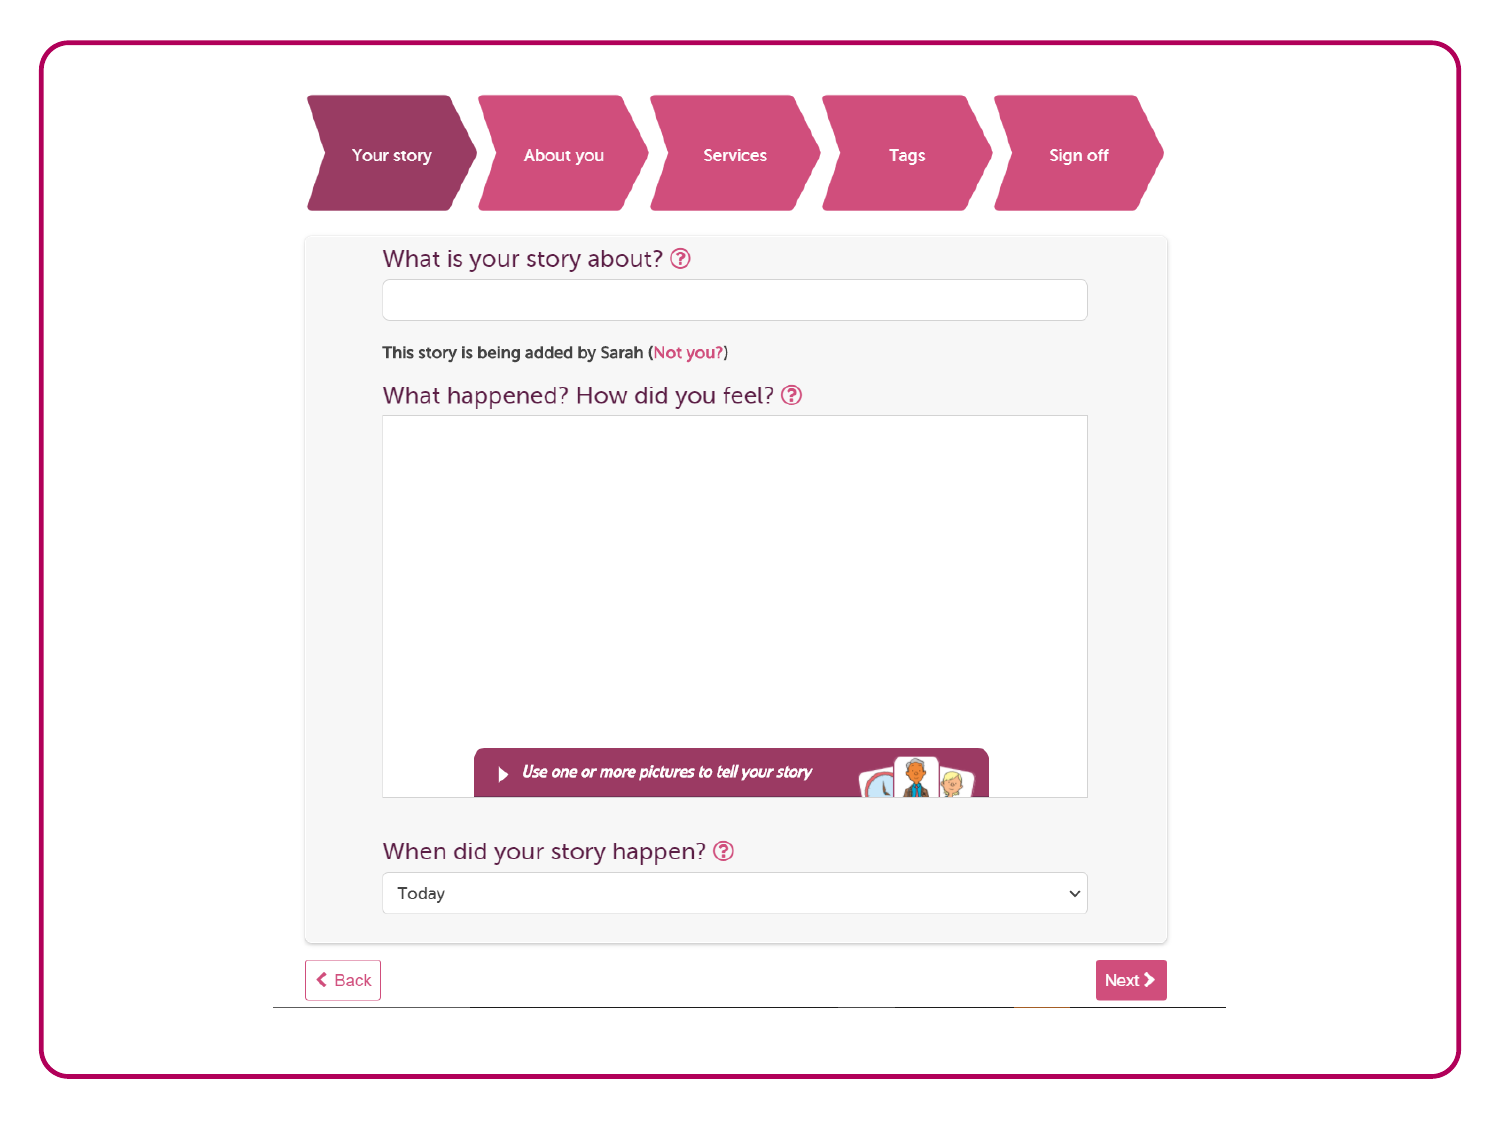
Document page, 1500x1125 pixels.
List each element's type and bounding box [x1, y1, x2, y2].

picture [273, 89, 1227, 1008]
